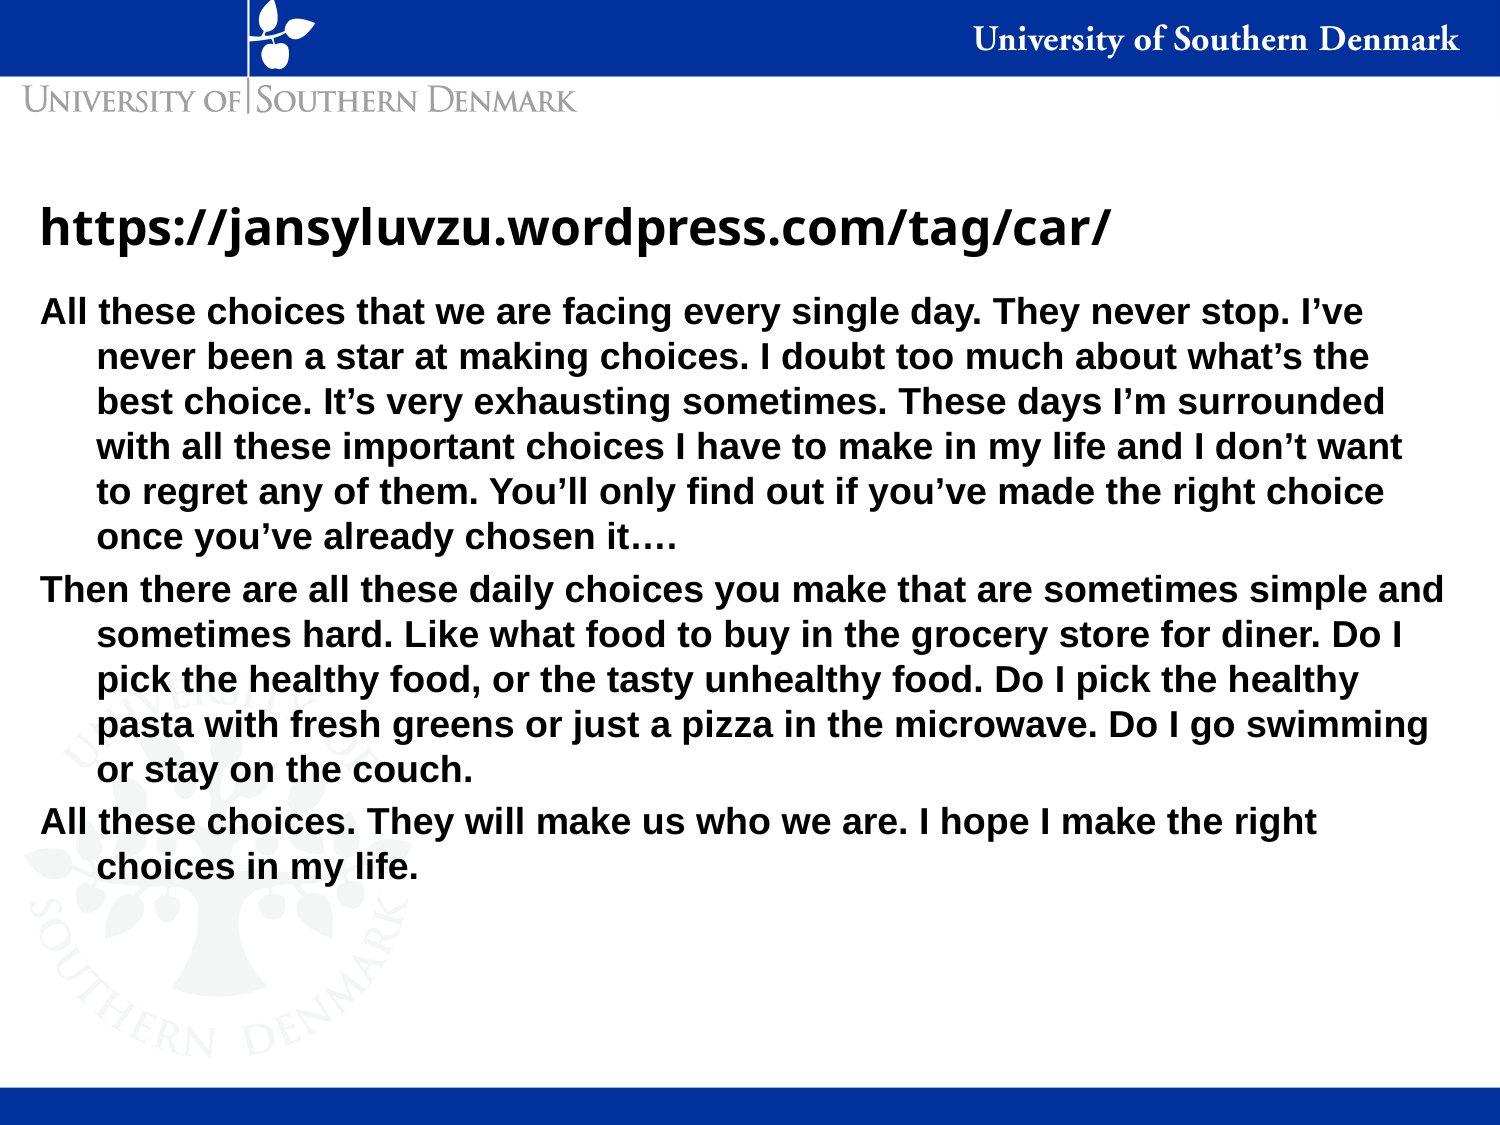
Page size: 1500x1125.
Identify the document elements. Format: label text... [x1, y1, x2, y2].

picture [0, 0, 1500, 114]
list All these choices that we are facing every single day. They never stop. I’ve never been a star at making choices. I doubt too much about what’s the best choice. It’s very exhausting sometimes. These days I’m surrounded with all these important choices I have to make in my life and I don’t want to regret any of them. You’ll only find out if you’ve made the right choice once you’ve already chosen it…. Then there are all these daily choices you make that are sometimes simple and sometimes hard. Like what food to buy in the grocery store for diner. Do I pick the healthy food, or the tasty unhealthy food. Do I pick the healthy pasta with fresh greens or just a pizza in the microwave. Do I go swimming or stay on the couch. All these choices. They will make us who we are. I hope I make the right choices in my life. [24, 287, 1463, 1063]
title https://jansyluvzu.wordpress.com/tag/car/ [24, 137, 1463, 263]
